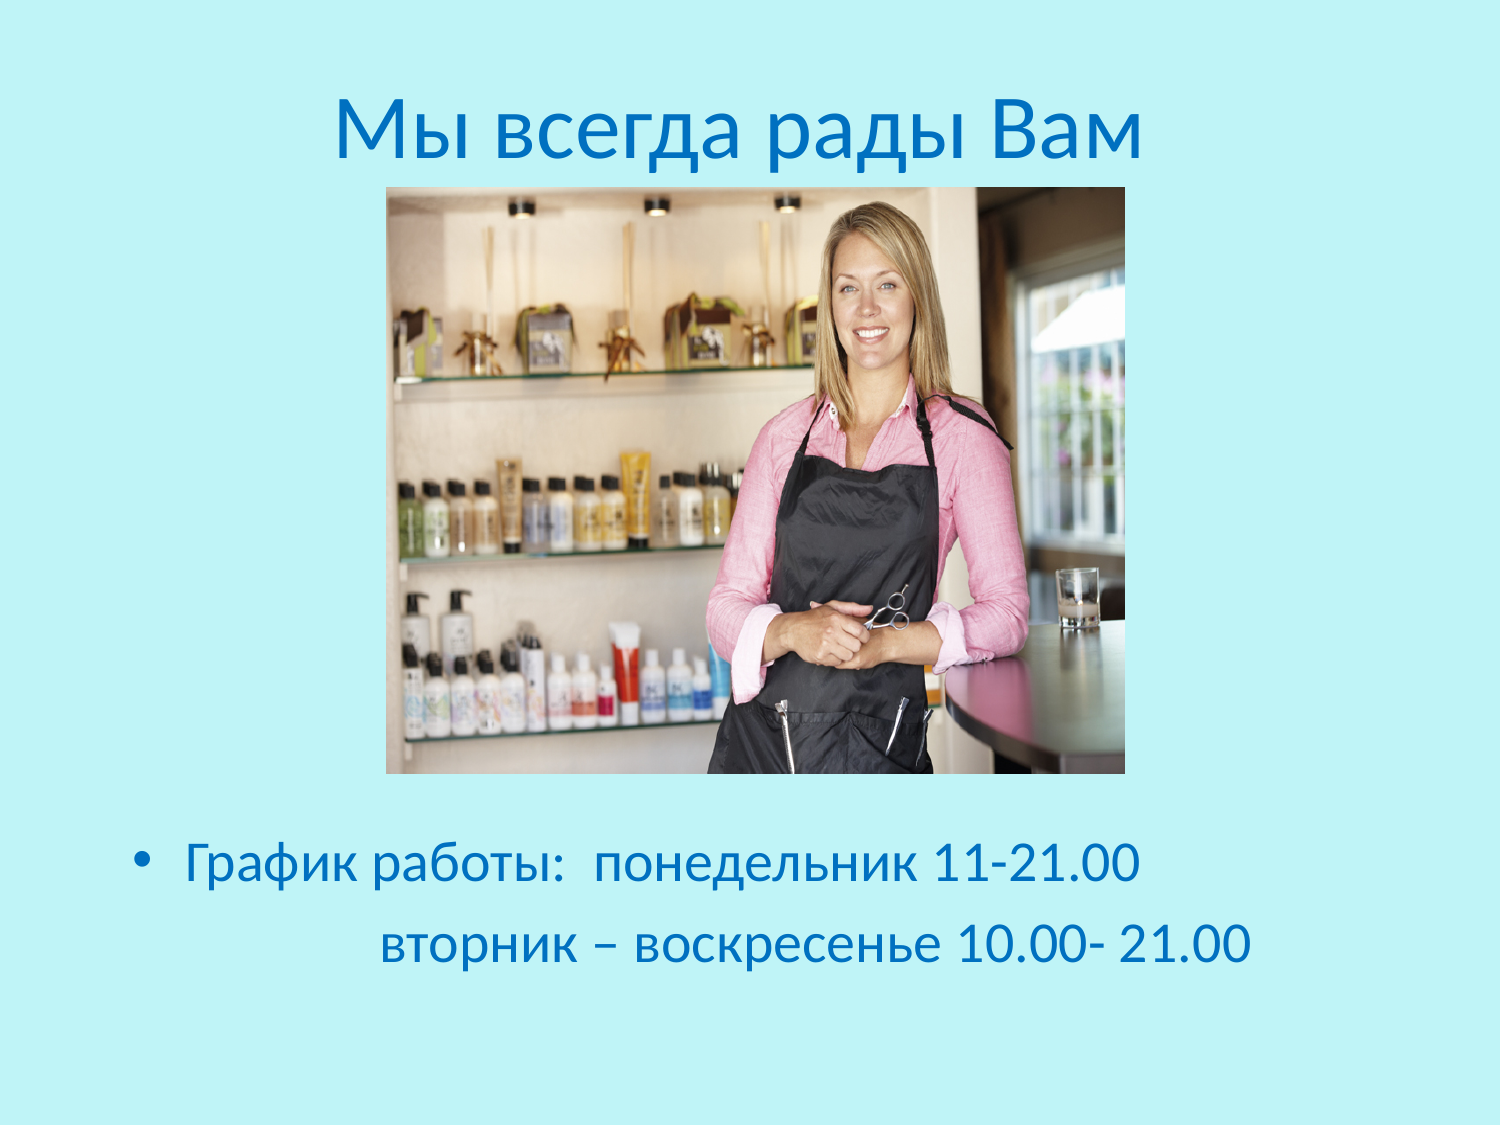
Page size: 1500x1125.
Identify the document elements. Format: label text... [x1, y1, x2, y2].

list График работы: понедельник 11-21.00 вторник – воскресенье 10.00- 21.00 [117, 410, 1468, 985]
picture [386, 187, 1126, 774]
title Мы всегда рады Вам [75, 45, 1425, 200]
